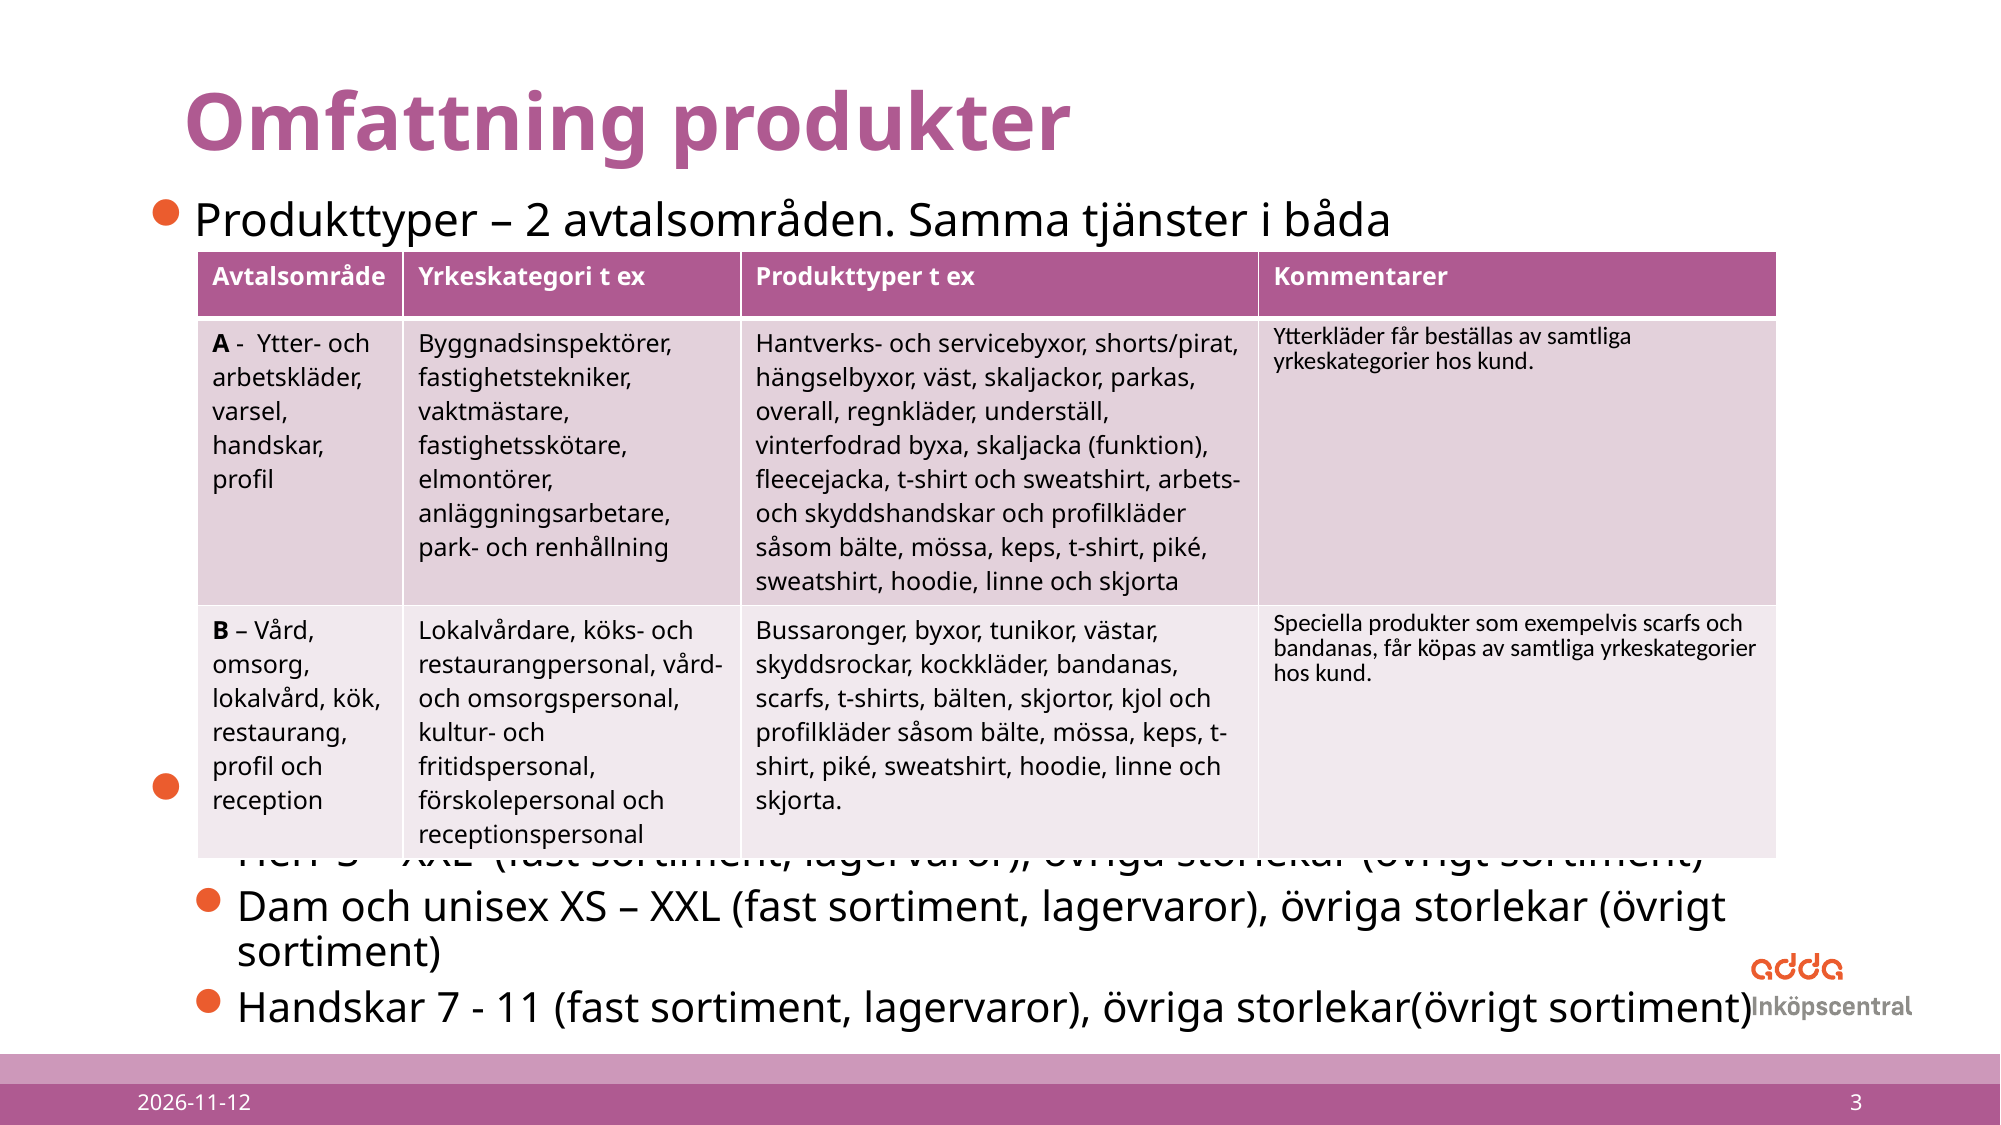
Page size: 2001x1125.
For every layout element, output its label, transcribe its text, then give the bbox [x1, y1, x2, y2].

table_header Avtalsområde [198, 252, 402, 316]
table_cell Hantverks- och servicebyxor, shorts/pirat, hängselbyxor, väst, skaljackor, parkas, overall, regnkläder, underställ, vinterfodrad byxa, skaljacka (funktion), fleecejacka, t-shirt och sweatshirt, arbets- och skyddshandskar och profilkläder såsom bälte, mössa, keps, t-shirt, piké, sweatshirt, hoodie, linne och skjorta [742, 321, 1258, 605]
table_cell Ytterkläder får beställas av samtliga yrkeskategorier hos kund. [1259, 321, 1776, 605]
list Produkttyper – 2 avtalsområden. Samma tjänster i båda Storlekar Herr S – XXL (fast sortiment, lagervaror), övriga storlekar (övrigt sortiment) Dam och unisex XS – XXL (fast sortiment, lagervaror), övriga storlekar (övrigt sortiment) Handskar 7 - 11 (fast sortiment, lagervaror), övriga storlekar(övrigt sortiment) [148, 190, 1878, 1012]
table_cell Byggnadsinspektörer, fastighetstekniker, vaktmästare, fastighetsskötare, elmontörer, anläggningsarbetare, park- och renhållning [404, 321, 740, 605]
table_cell A - Ytter- och arbetskläder, varsel, handskar, profil [198, 321, 402, 605]
table_cell Bussaronger, byxor, tunikor, västar, skyddsrockar, kockkläder, bandanas, scarfs, t-shirts, bälten, skjortor, kjol och profilkläder såsom bälte, mössa, keps, t-shirt, piké, sweatshirt, hoodie, linne och skjorta. [742, 606, 1258, 858]
table_header Kommentarer [1259, 252, 1776, 316]
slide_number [137, 1082, 588, 1125]
table_cell B – Vård, omsorg, lokalvård, kök, restaurang, profil och reception [198, 606, 402, 858]
slide_number 3 [1412, 1082, 1863, 1125]
footer [662, 1082, 1338, 1125]
table_cell Speciella produkter som exempelvis scarfs och bandanas, får köpas av samtliga yrkeskategorier hos kund. [1259, 606, 1776, 858]
table_header Produkttyper t ex [742, 252, 1258, 316]
table_cell Lokalvårdare, köks- och restaurangpersonal, vård- och omsorgspersonal, kultur- och fritidspersonal, förskolepersonal och receptionspersonal [404, 606, 740, 858]
text_box Omfattning produkter [183, 82, 1878, 168]
table_header Yrkeskategori t ex [404, 252, 740, 316]
